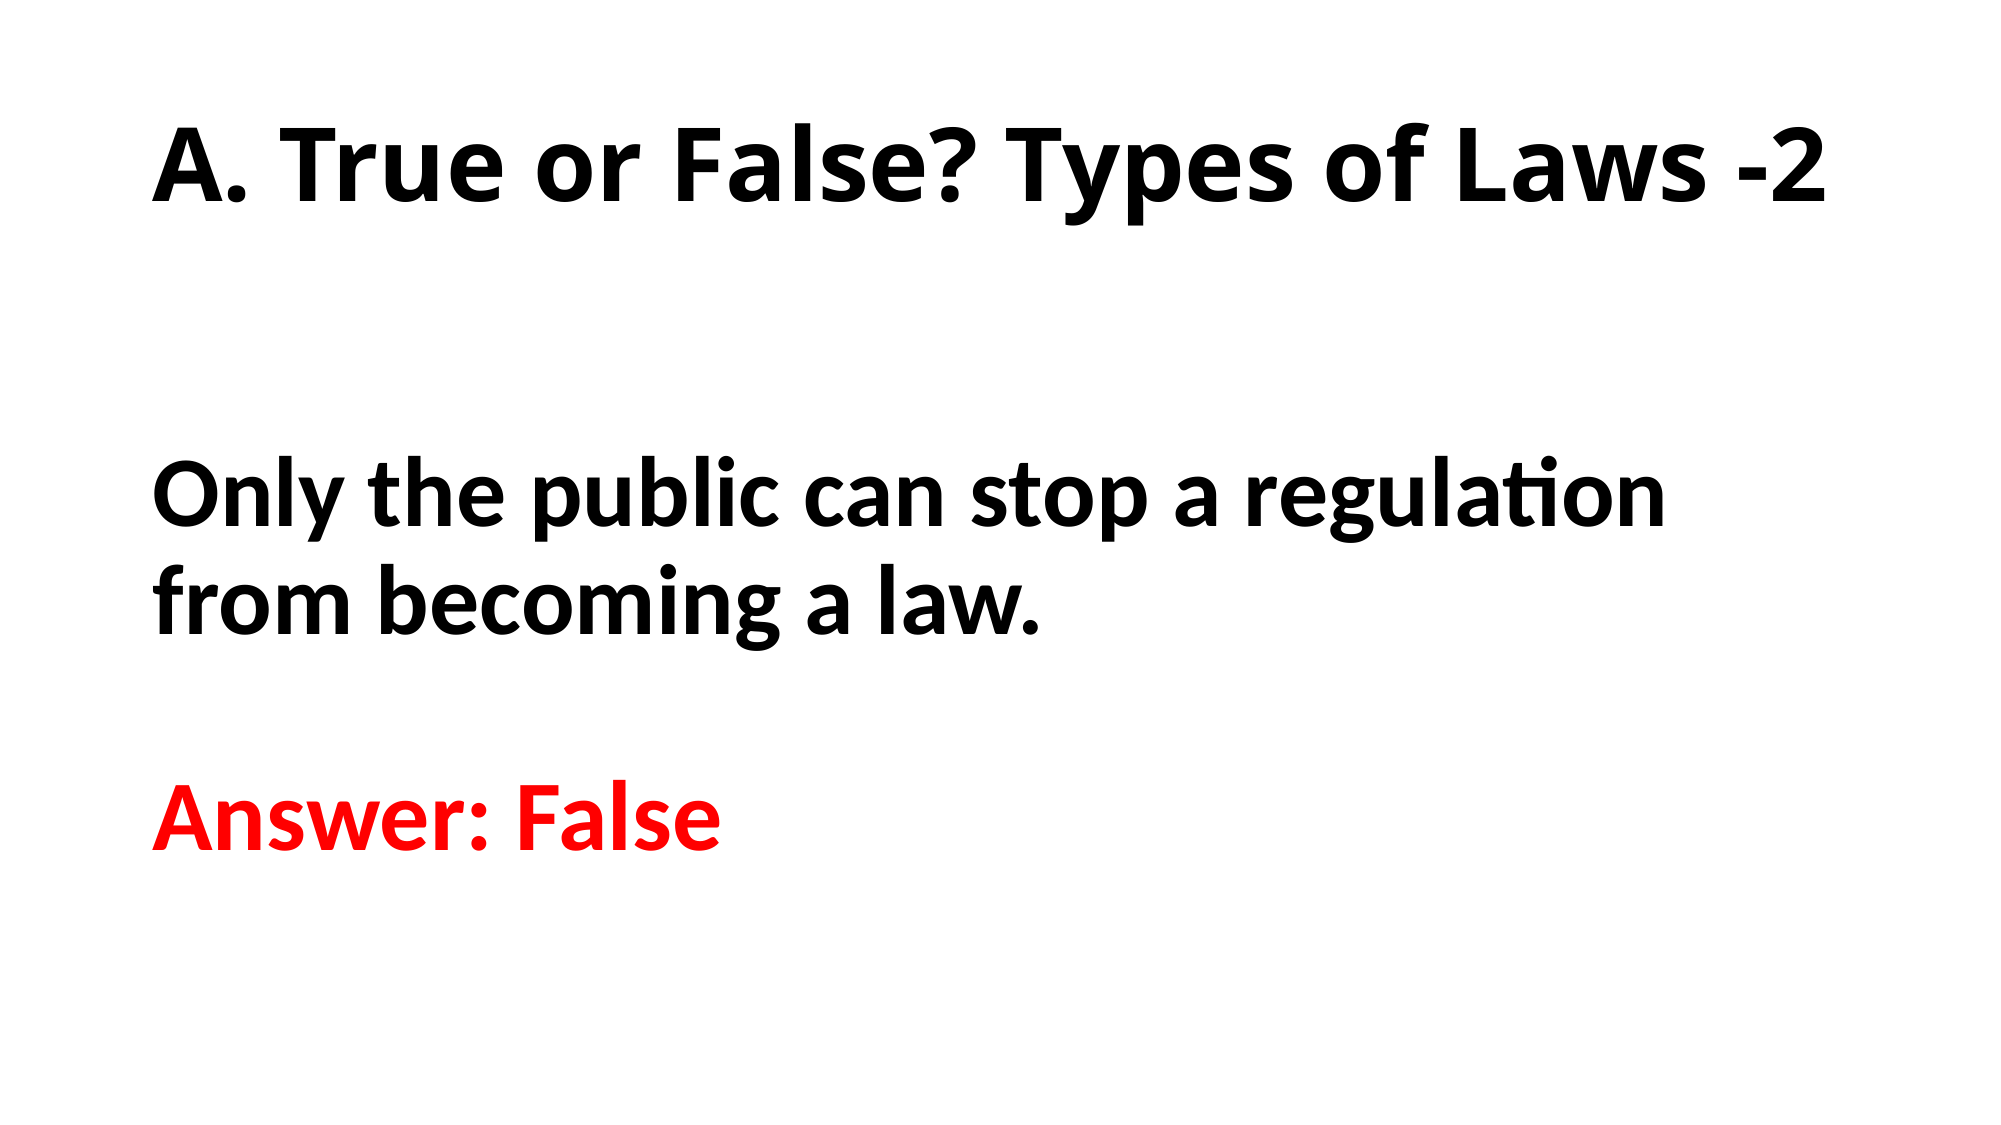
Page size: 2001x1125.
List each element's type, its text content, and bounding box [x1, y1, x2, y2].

list Only the public can stop a regulation from becoming a law. Answer: False [137, 299, 1863, 1014]
title A. True or False? Types of Laws -2 [137, 59, 1863, 278]
